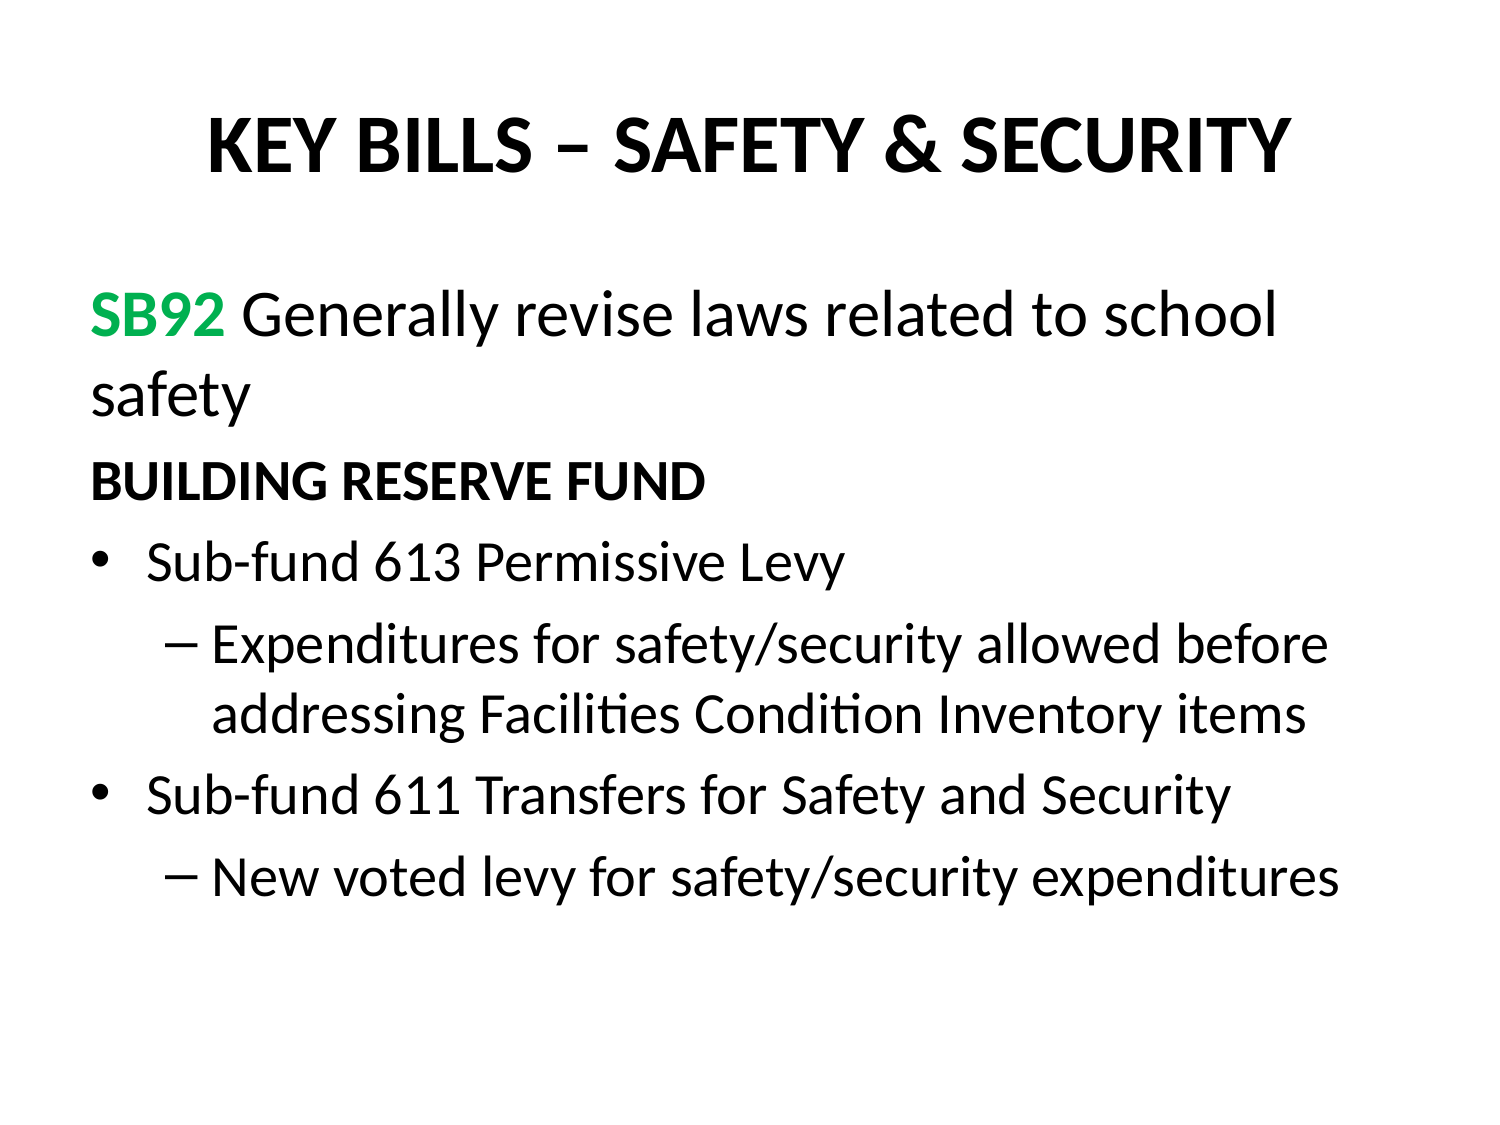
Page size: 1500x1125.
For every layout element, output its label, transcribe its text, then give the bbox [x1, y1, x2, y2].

list SB92 Generally revise laws related to school safety BUILDING RESERVE FUND Sub-fund 613 Permissive Levy Expenditures for safety/security allowed before addressing Facilities Condition Inventory items Sub-fund 611 Transfers for Safety and Security New voted levy for safety/security expenditures [75, 262, 1425, 1005]
title KEY BILLS – SAFETY & SECURITY [75, 45, 1425, 233]
